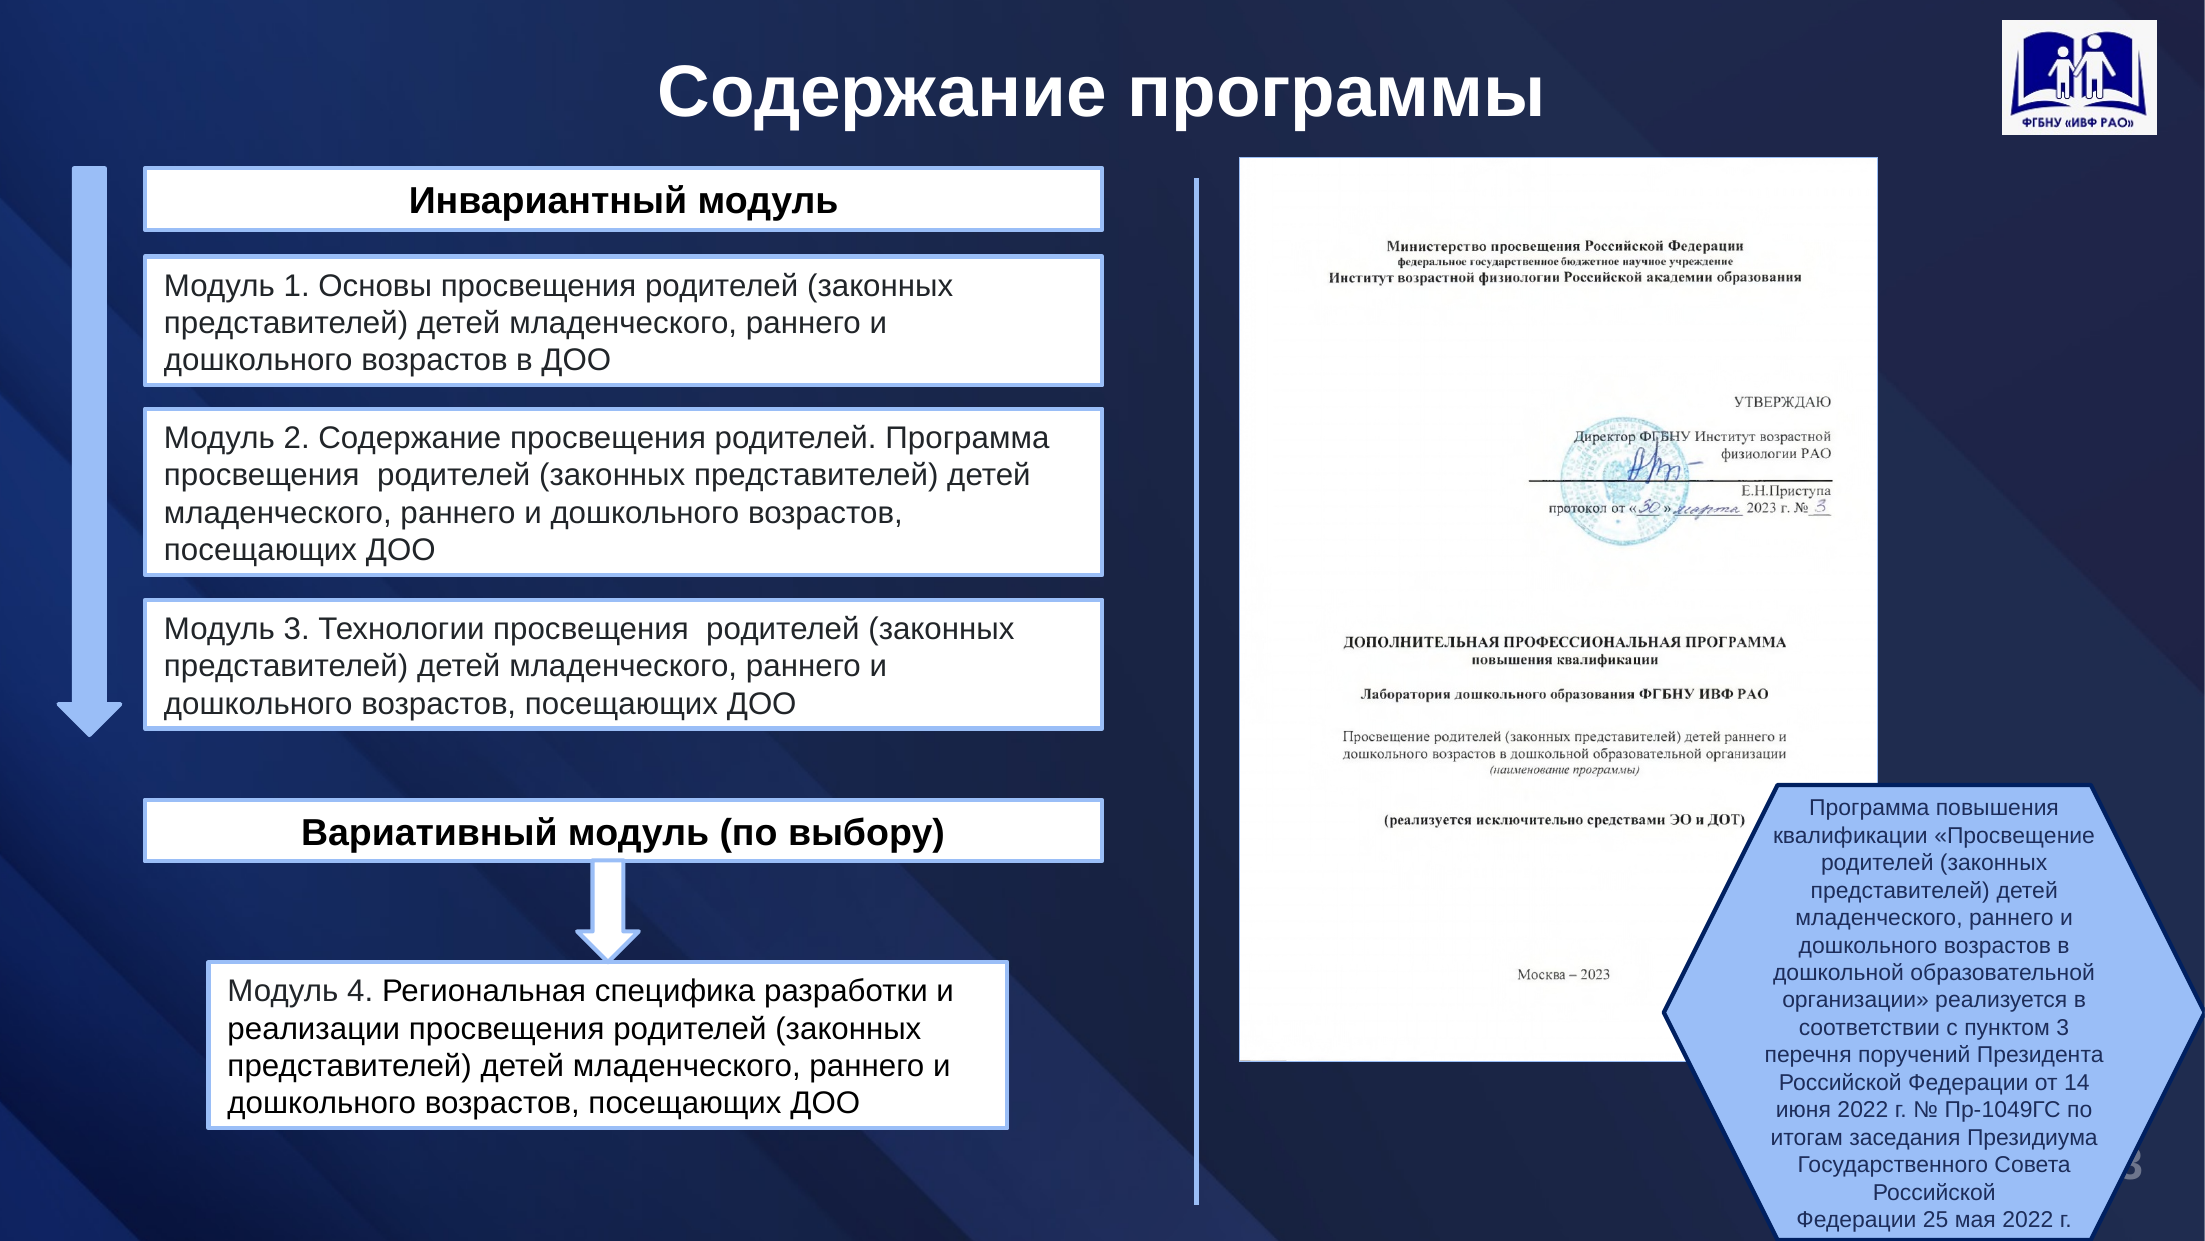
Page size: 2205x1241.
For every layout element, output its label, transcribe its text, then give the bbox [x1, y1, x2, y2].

text_box Программа повышения квалификации «Просвещение родителей (законных представителей) детей младенческого, раннего и дошкольного возрастов в дошкольной образовательной организации» реализуется в соответствии с пунктом 3 перечня поручений Президента Российской Федерации от 14 июня 2022 г. № Пр-1049ГС по итогам заседания Президиума Государственного Совета Российской Федерации 25 мая 2022 г. [1690, 782, 2205, 1241]
text_box Вариативный модуль (по выбору) [143, 798, 1104, 863]
picture [0, 0, 2205, 1241]
text_box [575, 858, 641, 965]
text_box Модуль 1. Основы просвещения родителей (законных представителей) детей младенческого, раннего и дошкольного возрастов в ДОО [143, 254, 1104, 387]
picture [2127, 1166, 2134, 1174]
text_box Модуль 4. Региональная специфика разработки и реализации просвещения родителей (законных представителей) детей младенческого, раннего и дошкольного возрастов, посещающих ДОО [206, 960, 1009, 1130]
picture [2094, 1019, 2205, 1241]
text_box Модуль 3. Технологии просвещения родителей (законных представителей) детей младенческого, раннего и дошкольного возрастов, посещающих ДОО [143, 598, 1104, 731]
text_box Инвариантный модуль [143, 166, 1104, 232]
text_box Модуль 2. Содержание просвещения родителей. Программа просвещения родителей (законных представителей) детей младенческого, раннего и дошкольного возрастов, посещающих ДОО [143, 407, 1104, 577]
text_box [56, 166, 123, 738]
text_box Содержание программы [443, 35, 1762, 140]
